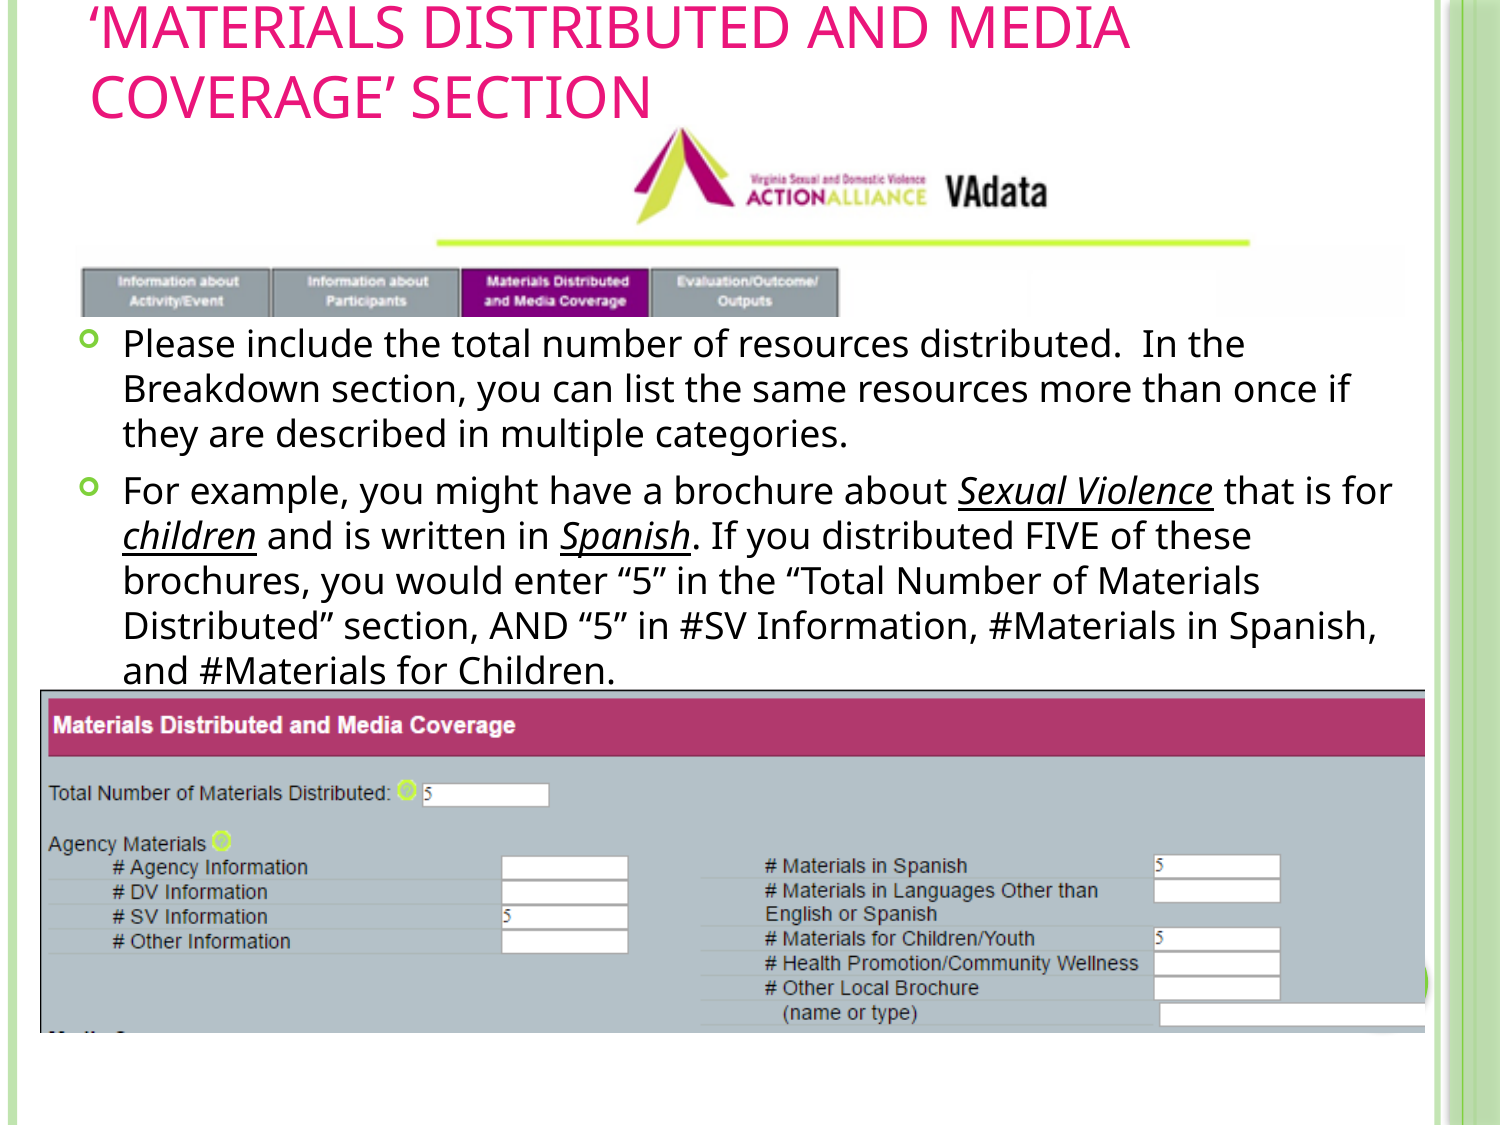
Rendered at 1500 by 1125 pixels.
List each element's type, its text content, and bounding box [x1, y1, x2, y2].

picture [74, 124, 1406, 317]
picture [39, 686, 1426, 1033]
list Please include the total number of resources distributed. In the Breakdown section, you can list the same resources more than once if they are described in multiple categories. For example, you might have a brochure about Sexual Violence that is for children and is written in Spanish. If you distributed FIVE of these brochures, you would enter “5” in the “Total Number of Materials Distributed” section, AND “5” in #SV Information, #Materials in Spanish, and #Materials for Children. [62, 312, 1413, 651]
title ‘Materials Distributed and Media Coverage’ Section [75, 45, 1438, 138]
